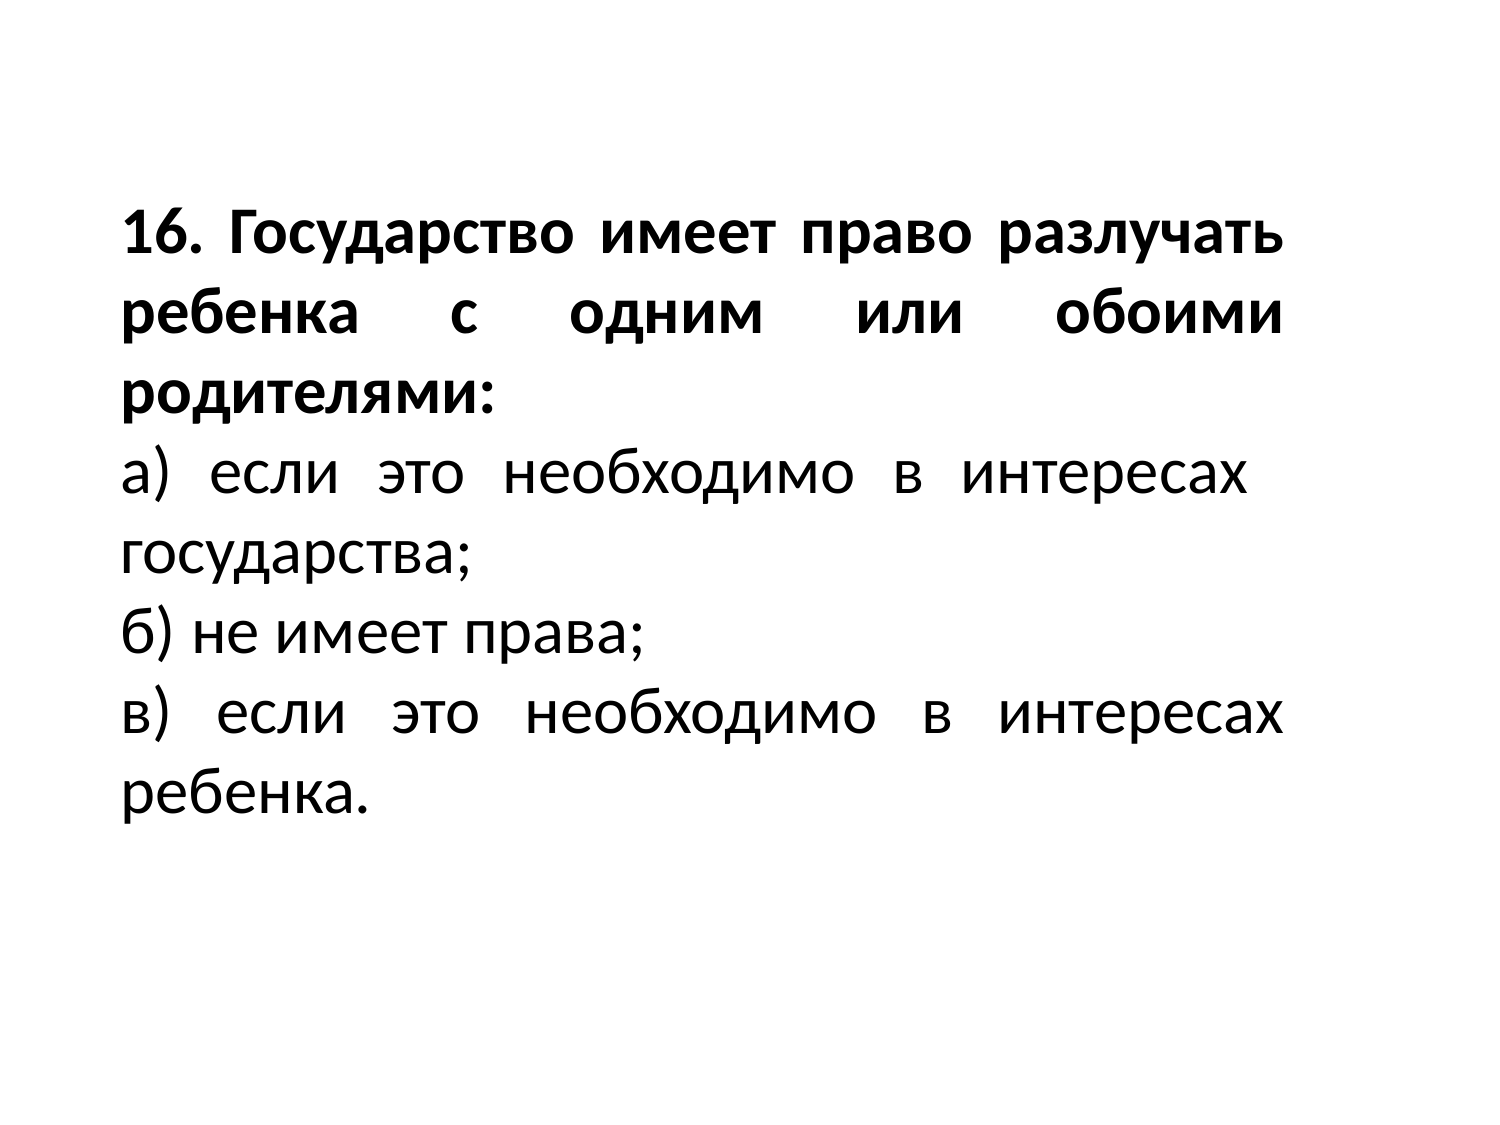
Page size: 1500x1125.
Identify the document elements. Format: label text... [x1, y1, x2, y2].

text_box 16. Государство имеет право разлучать ребенка с одним или обоими родителями: а) если это необходимо в интересах государства; б) не имеет права; в) если это необходимо в интересах ребенка. [105, 179, 1301, 834]
